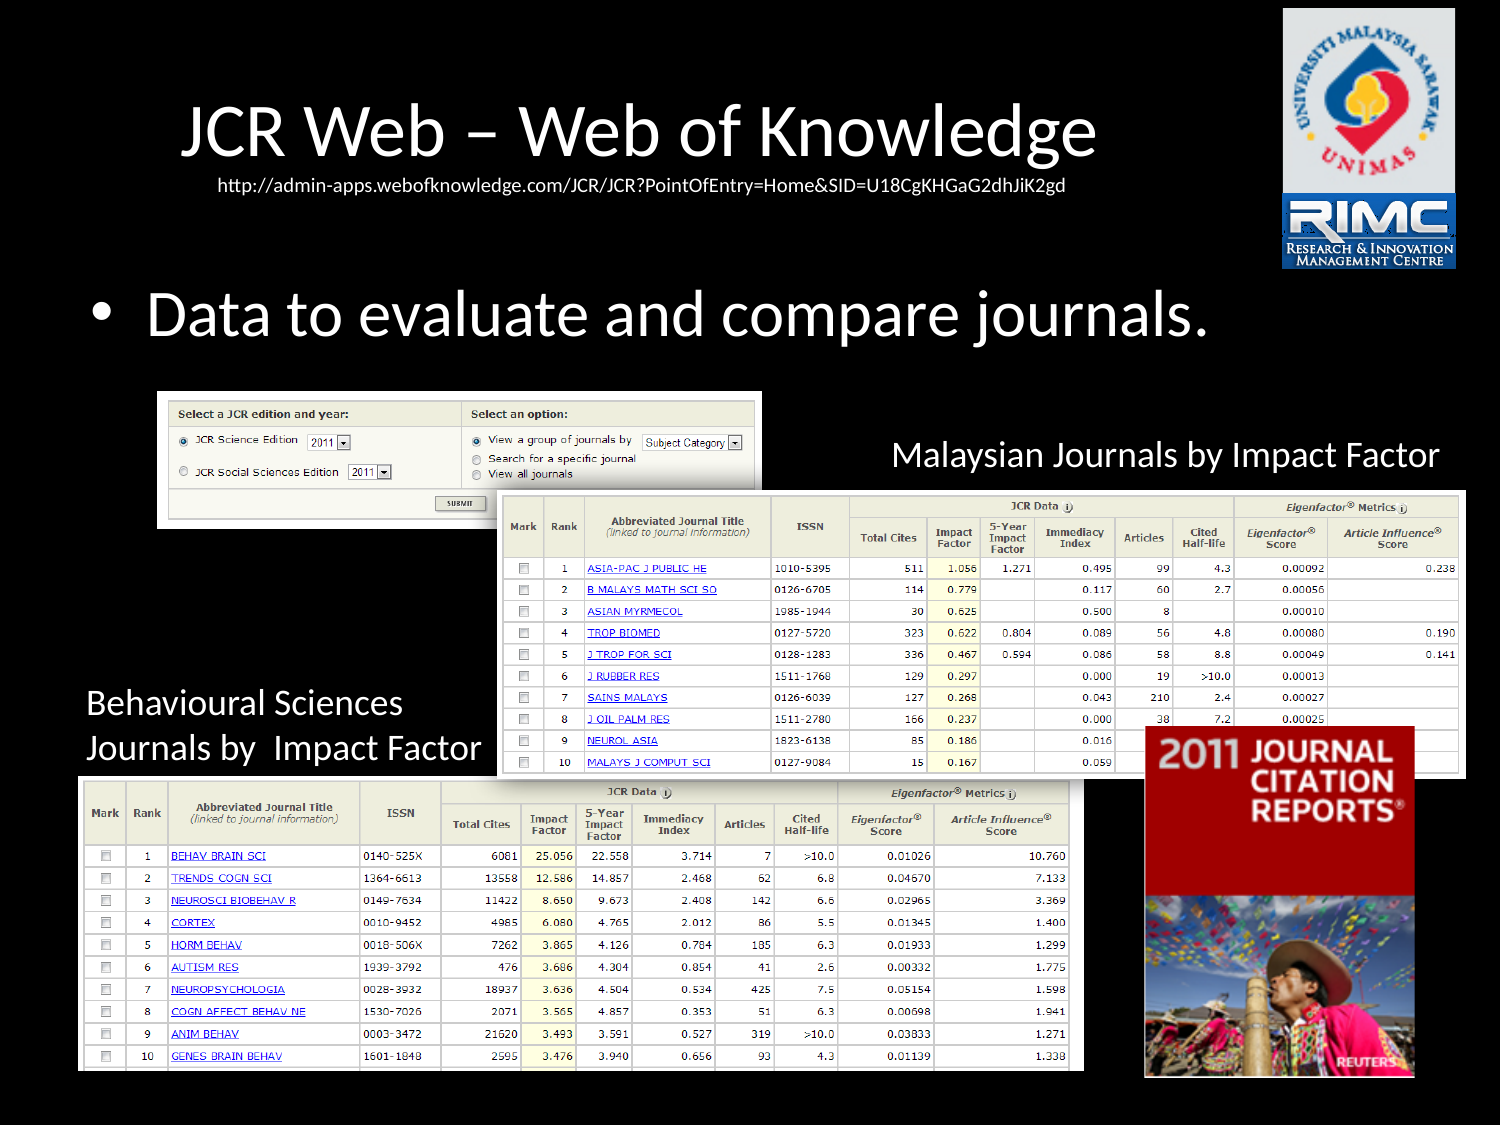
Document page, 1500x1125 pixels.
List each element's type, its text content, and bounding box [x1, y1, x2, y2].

title JCR Web – Web of Knowledge http://admin-apps.webofknowledge.com/JCR/JCR?PointOfEntry=Home&SID=U18CgKHGaG2dhJiK2gd [76, 45, 1205, 233]
picture [1282, 8, 1456, 269]
text_box Behavioural Sciences Journals by Impact Factor [71, 670, 492, 776]
picture [78, 391, 1466, 1078]
text_box Malaysian Journals by Impact Factor [876, 423, 1456, 483]
list Data to evaluate and compare journals. [75, 262, 1425, 377]
